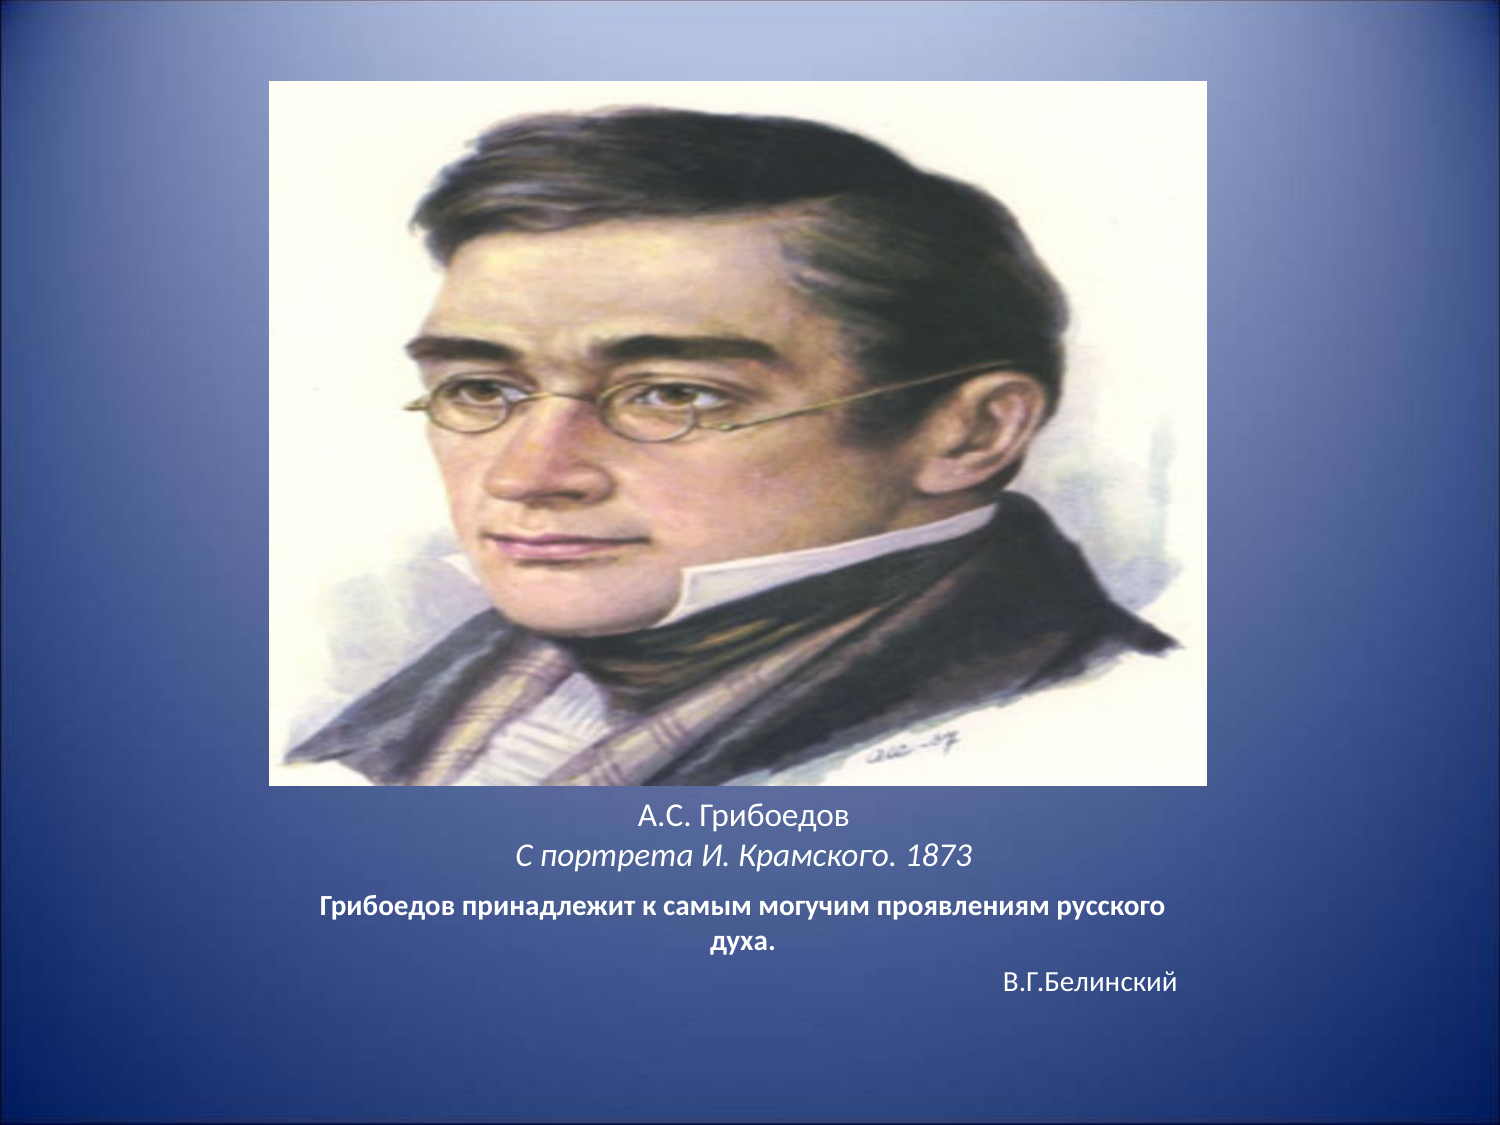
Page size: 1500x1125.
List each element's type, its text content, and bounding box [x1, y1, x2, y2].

picture [0, 0, 1500, 1125]
list Грибоедов принадлежит к самым могучим проявлениям русского духа. В.Г.Белинский [292, 878, 1194, 1012]
title А.С. Грибоедов С портрета И. Крамского. 1873 [293, 793, 1195, 881]
